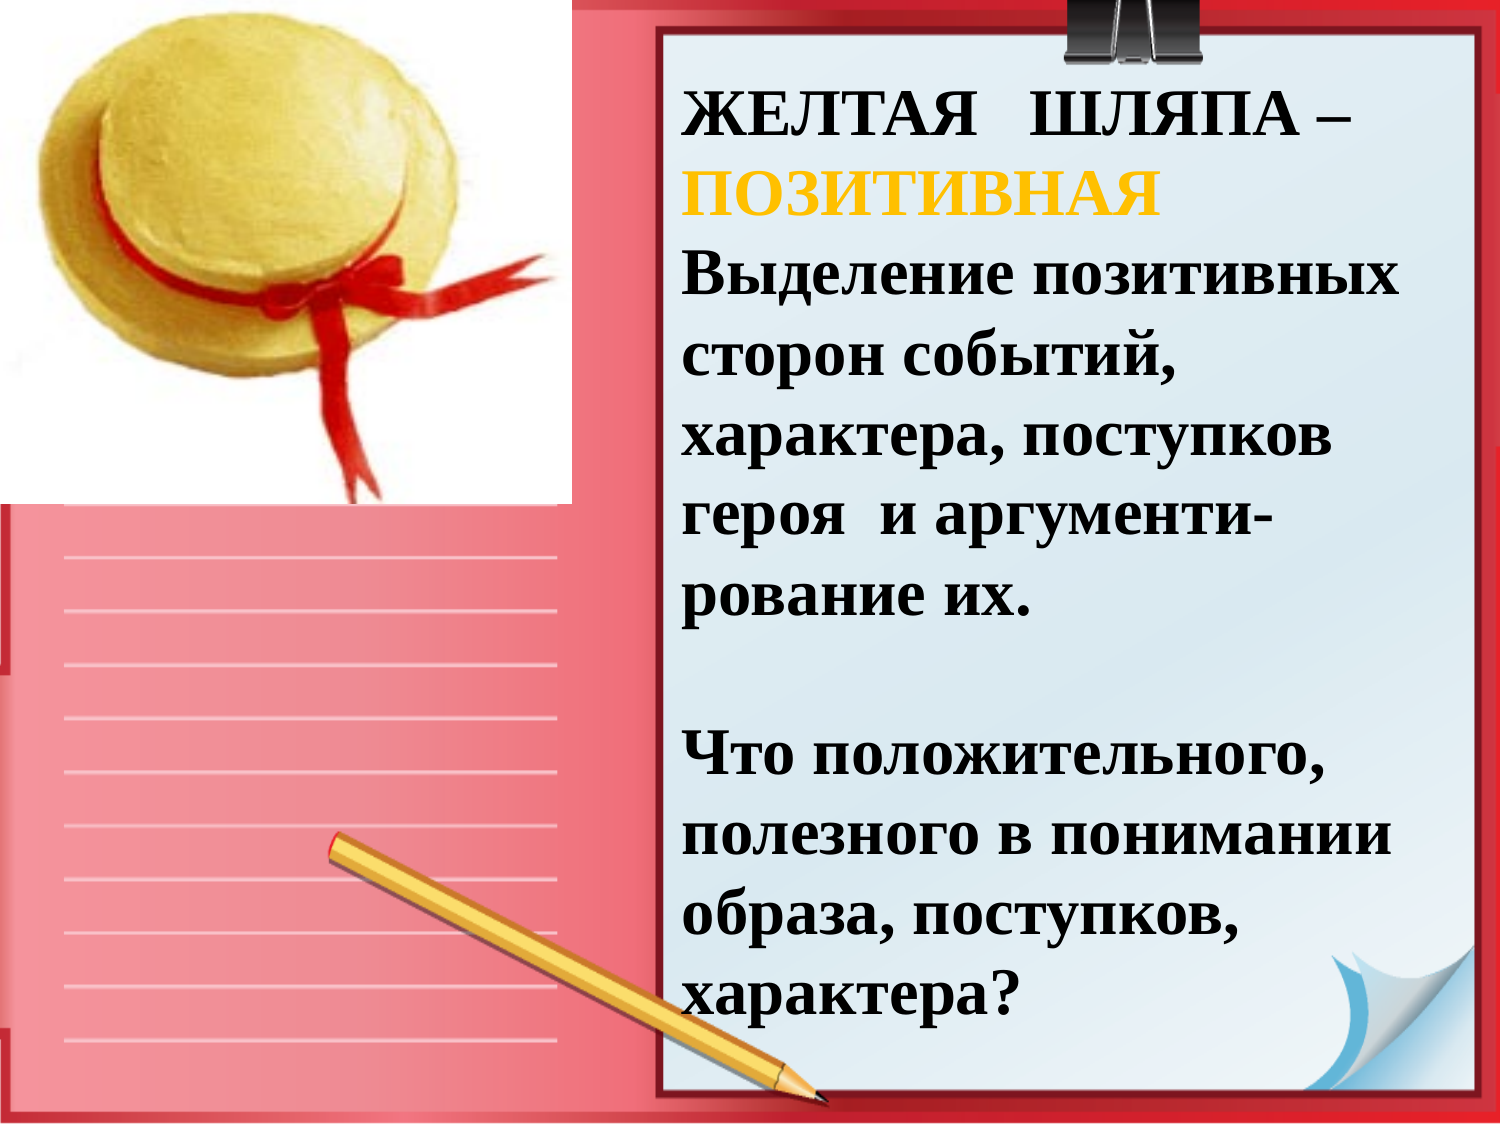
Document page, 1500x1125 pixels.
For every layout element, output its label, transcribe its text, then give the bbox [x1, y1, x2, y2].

text_box ЖЕЛТАЯ ШЛЯПА –ПОЗИТИВНАЯ Выделение позитивных сторон событий, характера, поступков героя и аргументи-рование их. Что положительного, полезного в понимании образа, поступков, характера? [667, 61, 1418, 1036]
picture [0, 0, 1500, 1125]
